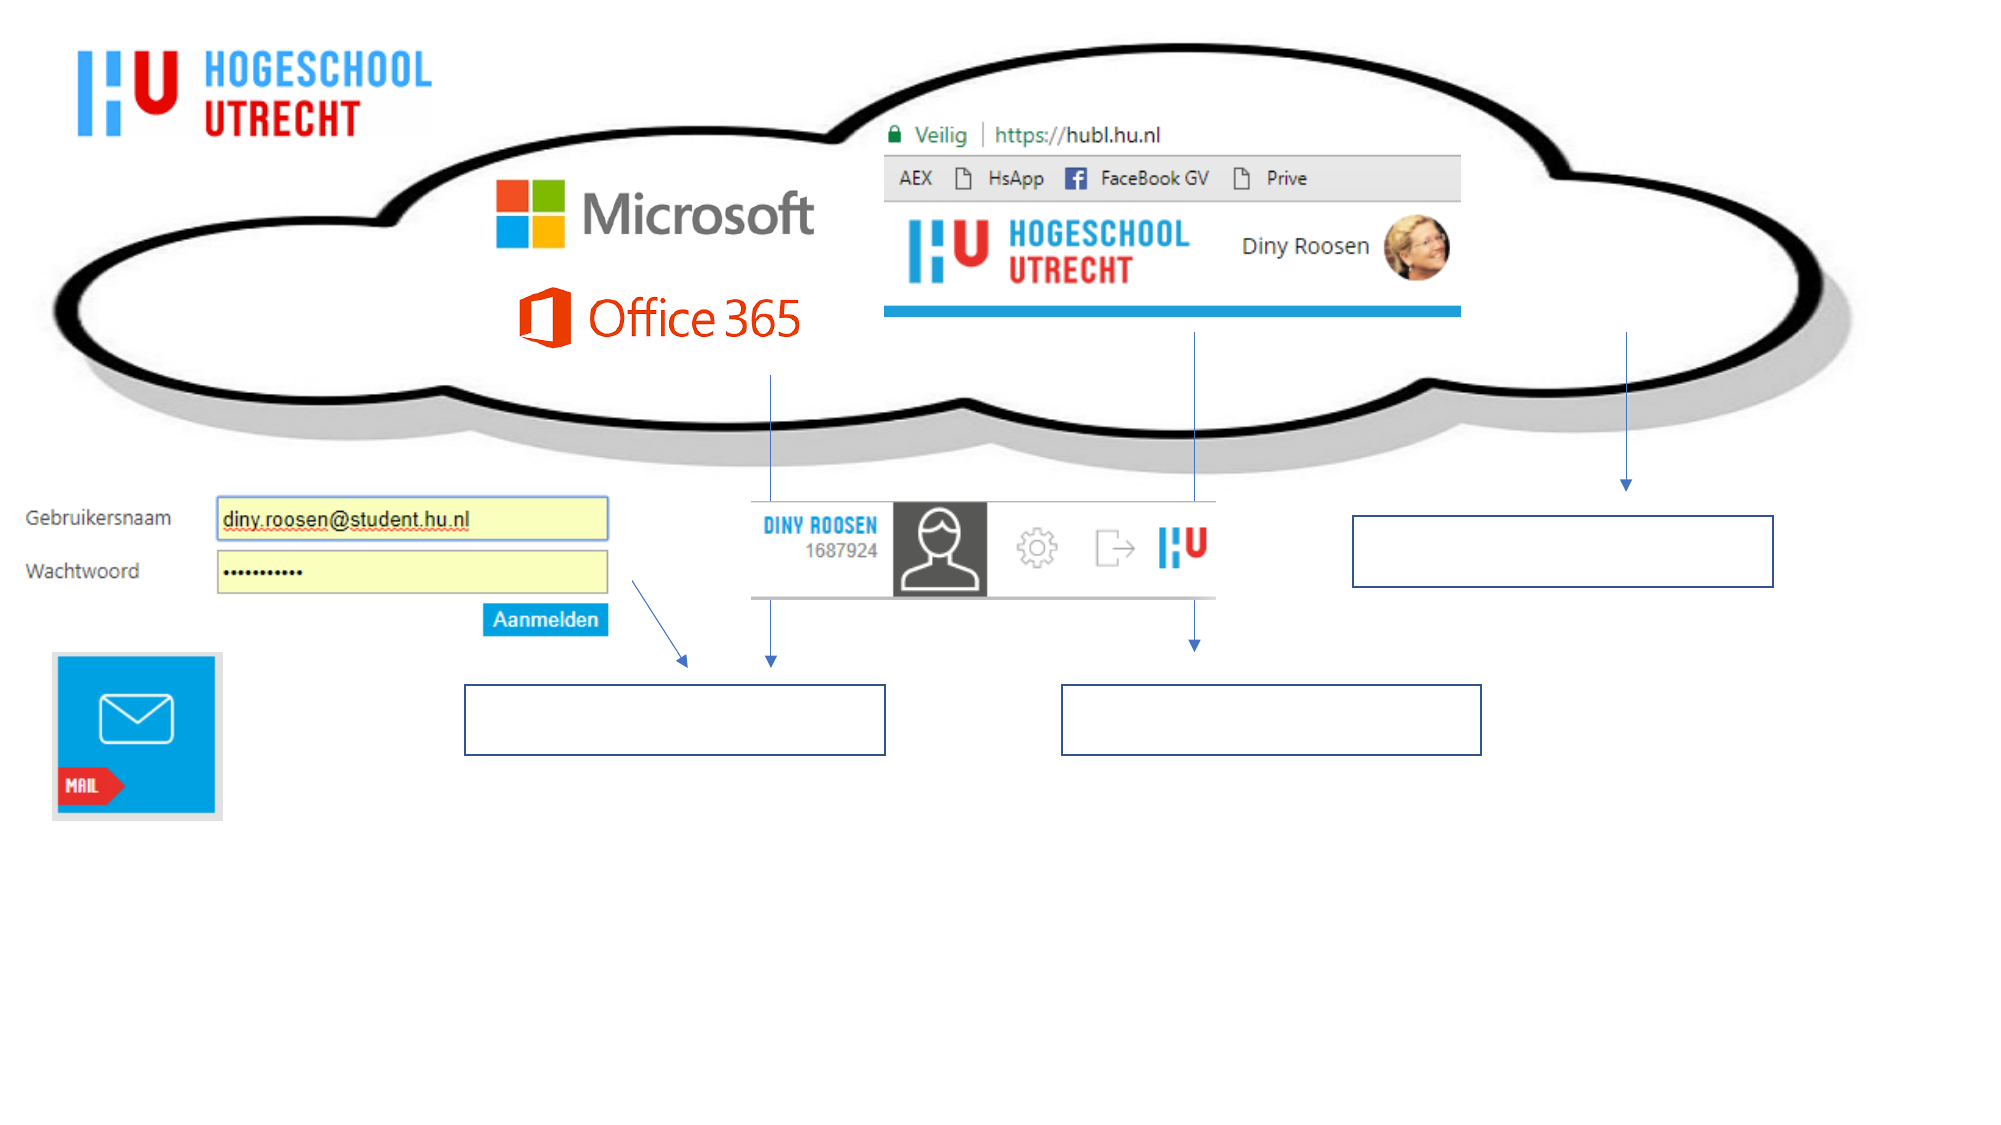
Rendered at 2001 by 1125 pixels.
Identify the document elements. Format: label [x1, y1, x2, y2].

text_box [464, 684, 886, 756]
text_box [1352, 515, 1774, 588]
text_box [1061, 684, 1482, 756]
text_box [632, 579, 688, 668]
picture [12, 31, 1900, 821]
picture [751, 501, 1216, 600]
